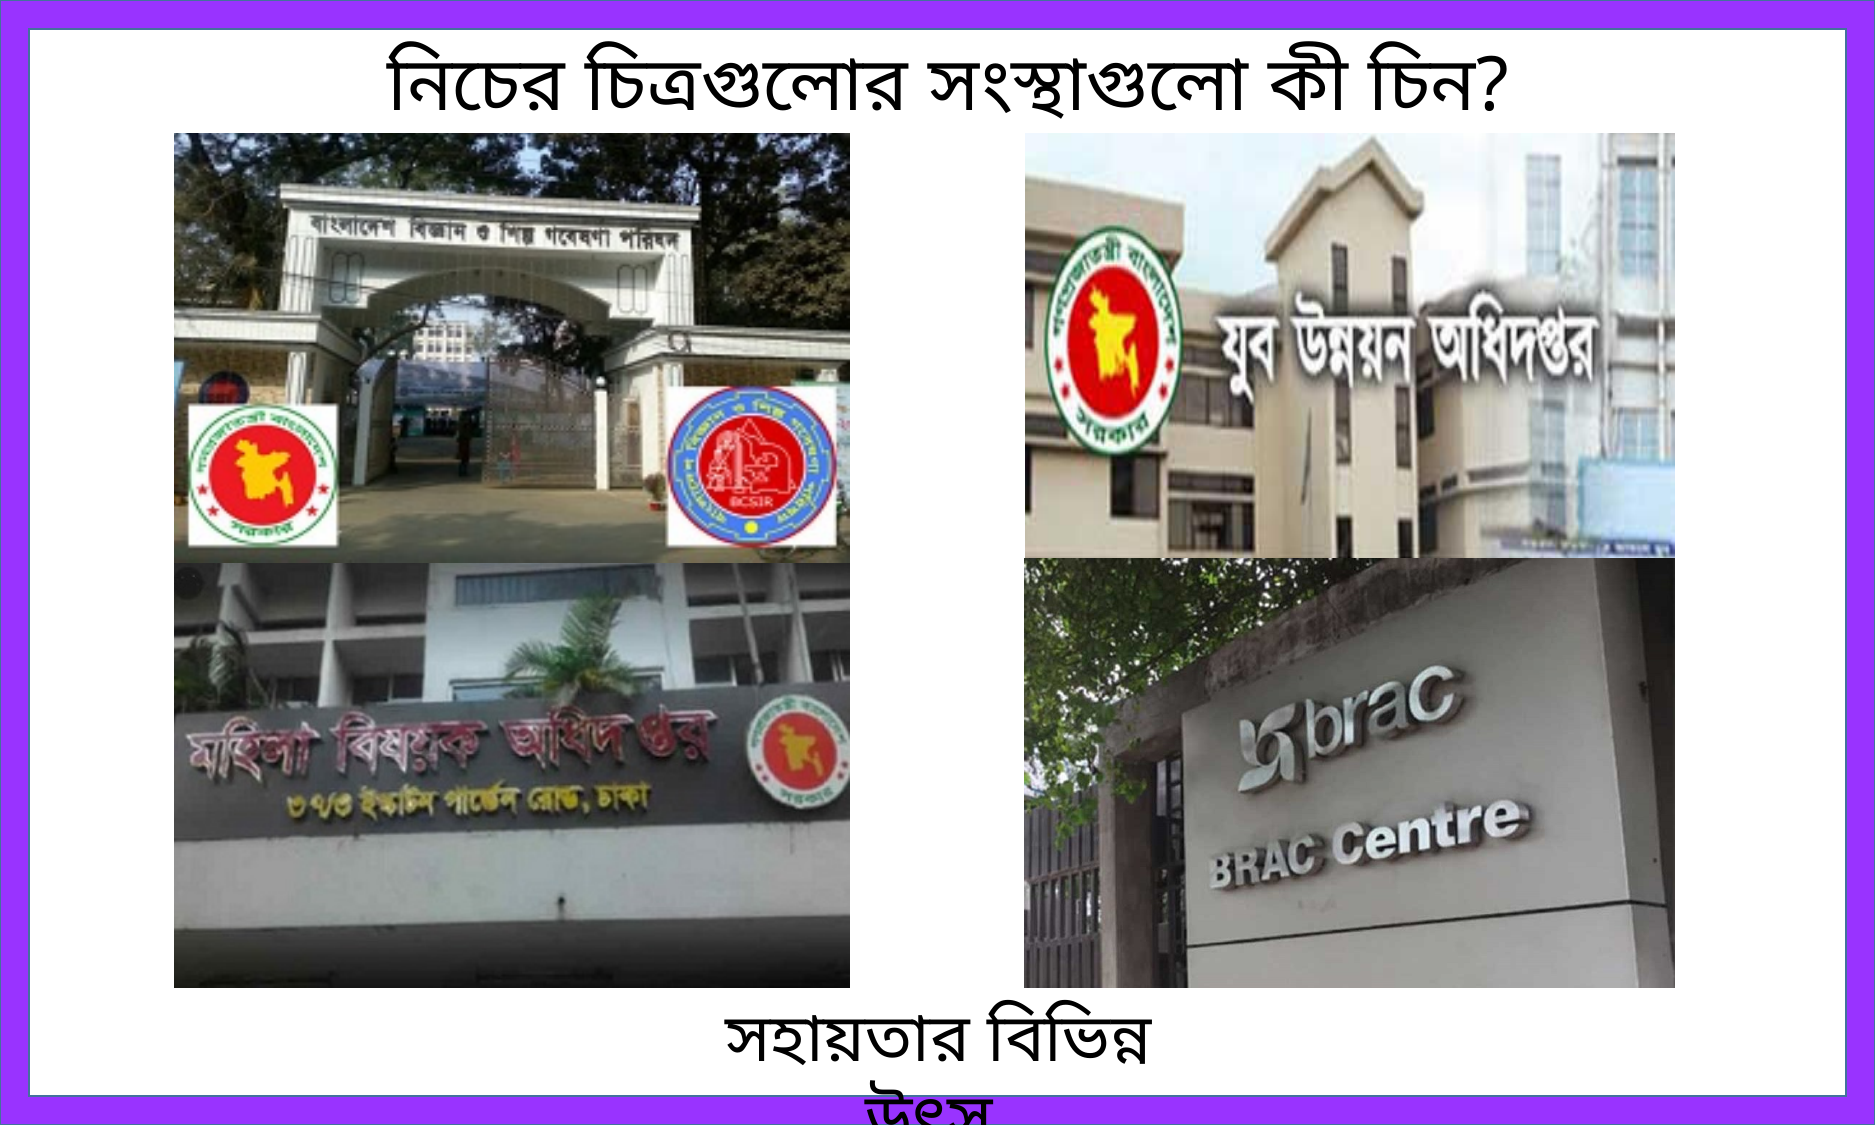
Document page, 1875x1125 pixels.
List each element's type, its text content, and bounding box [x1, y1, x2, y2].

text_box সহায়তার বিভিন্ন উৎস [662, 987, 1214, 1125]
picture [1024, 133, 1676, 988]
picture [174, 133, 850, 988]
text_box নিচের চিত্রগুলোর সংস্থাগুলো কী চিন? [300, 27, 1576, 133]
